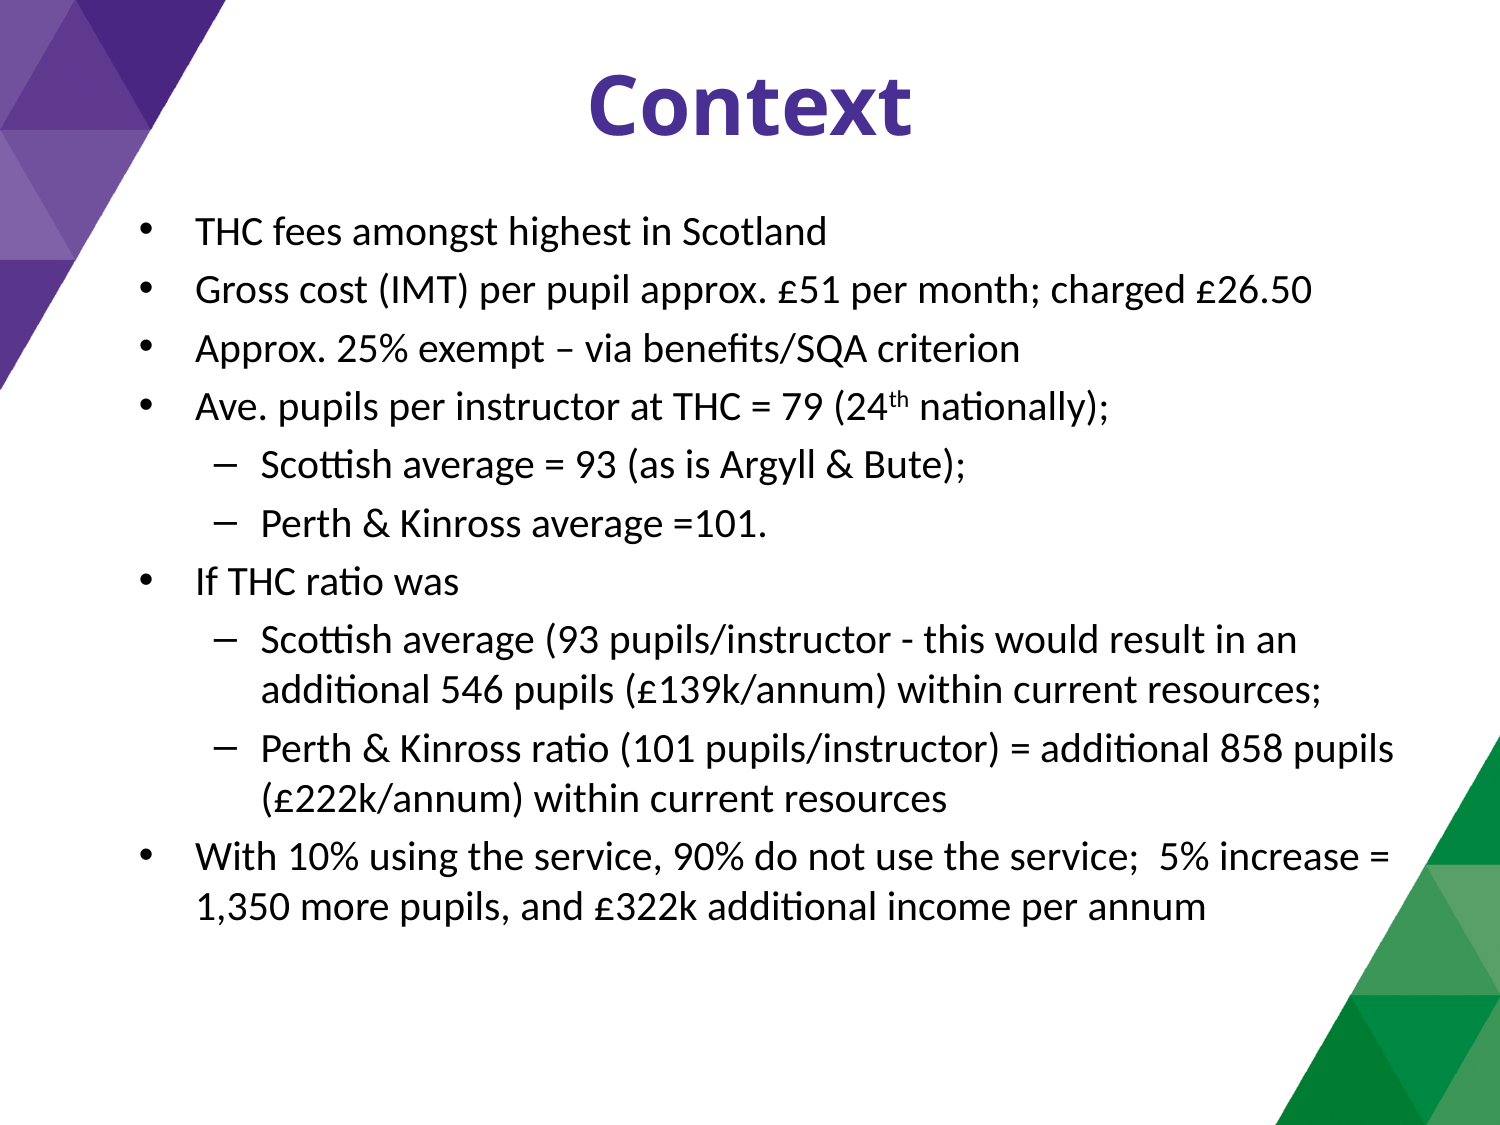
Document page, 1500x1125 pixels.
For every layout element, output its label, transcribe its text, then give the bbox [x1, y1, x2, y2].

picture [1275, 735, 1500, 1125]
title Context [75, 45, 1425, 161]
picture [0, 0, 226, 390]
list THC fees amongst highest in Scotland Gross cost (IMT) per pupil approx. £51 per month; charged £26.50 Approx. 25% exempt – via benefits/SQA criterion Ave. pupils per instructor at THC = 79 (24th nationally); Scottish average = 93 (as is Argyll & Bute); Perth & Kinross average =101. If THC ratio was Scottish average (93 pupils/instructor - this would result in an additional 546 pupils (£139k/annum) within current resources; Perth & Kinross ratio (101 pupils/instructor) = additional 858 pupils (£222k/annum) within current resources With 10% using the service, 90% do not use the service; 5% increase = 1,350 more pupils, and £322k additional income per annum [123, 196, 1412, 1059]
